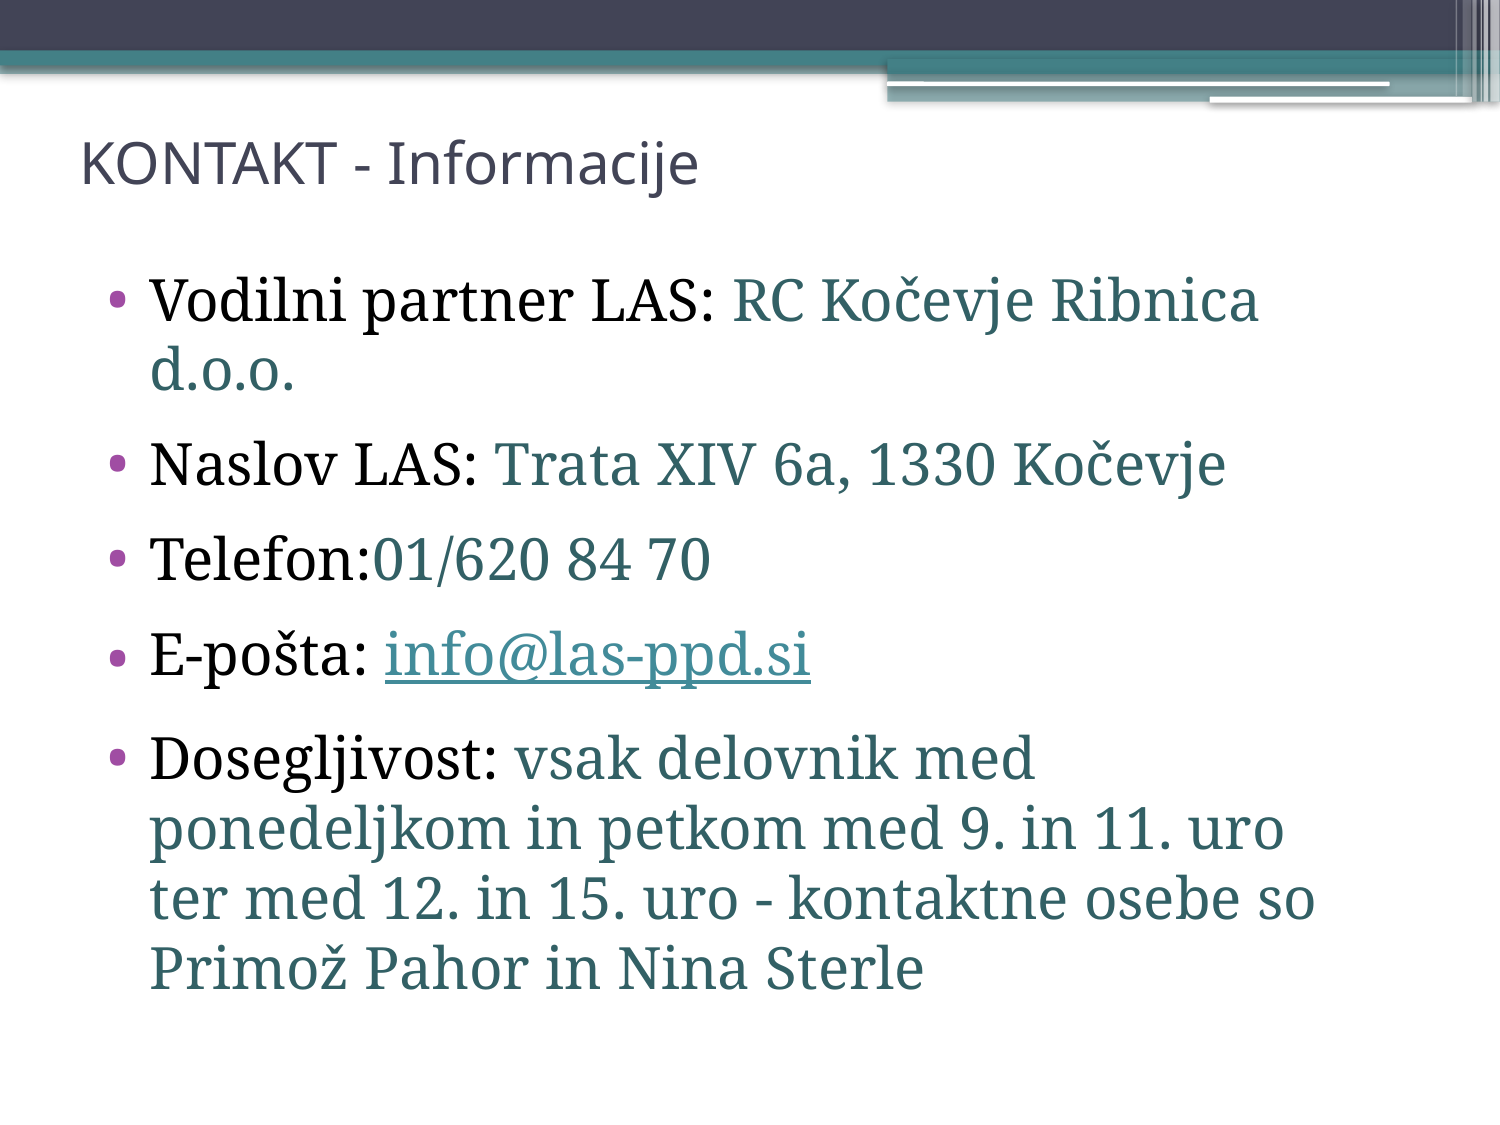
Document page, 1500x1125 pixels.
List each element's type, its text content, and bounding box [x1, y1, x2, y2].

list Vodilni partner LAS: RC Kočevje Ribnica d.o.o. Naslov LAS: Trata XIV 6a, 1330 Kočevje Telefon:01/620 84 70 E-pošta: info@las-ppd.si Dosegljivost: vsak delovnik med ponedeljkom in petkom med 9. in 11. uro ter med 12. in 15. uro - kontaktne osebe so Primož Pahor in Nina Sterle [75, 255, 1353, 1079]
title KONTAKT - Informacije [64, 125, 1437, 197]
